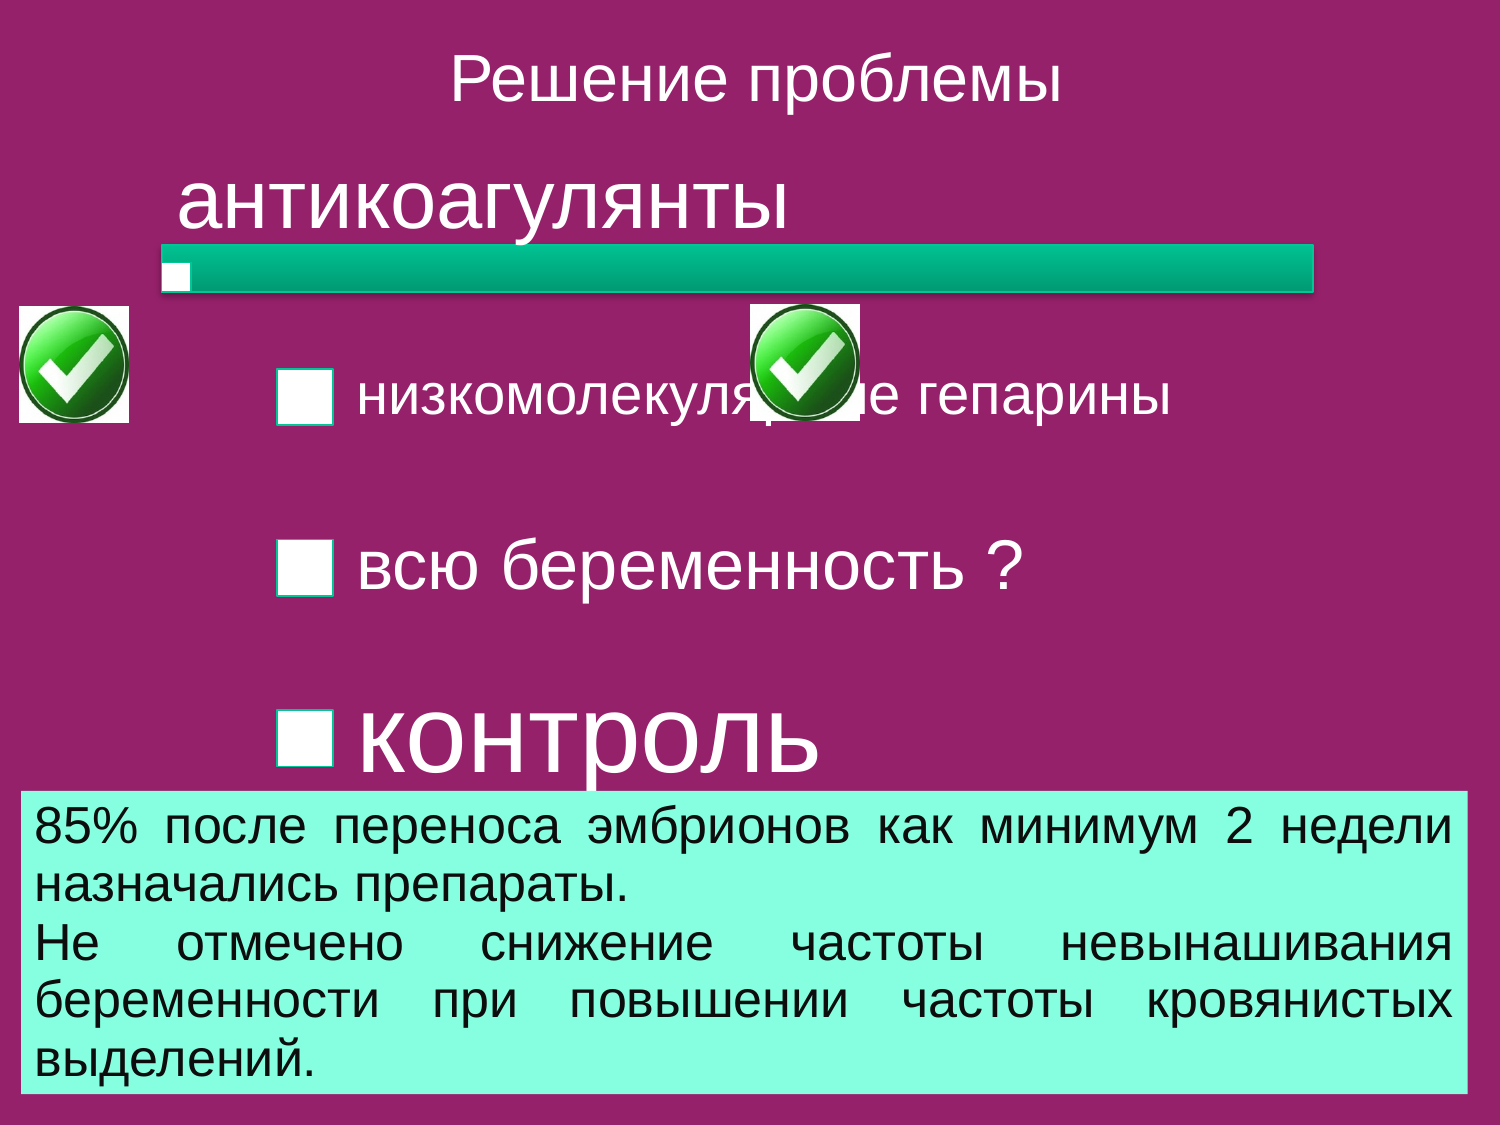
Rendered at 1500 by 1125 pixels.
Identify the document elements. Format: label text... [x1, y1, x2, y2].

text_box Решение проблемы [436, 35, 1077, 123]
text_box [17, 160, 1458, 805]
picture [749, 304, 860, 421]
picture [19, 306, 130, 423]
text_box 85% после переноса эмбрионов как минимум 2 недели назначались препараты. Не отмечено снижение частоты невынашивания беременности при повышении частоты кровянистых выделений. [21, 790, 1468, 1095]
